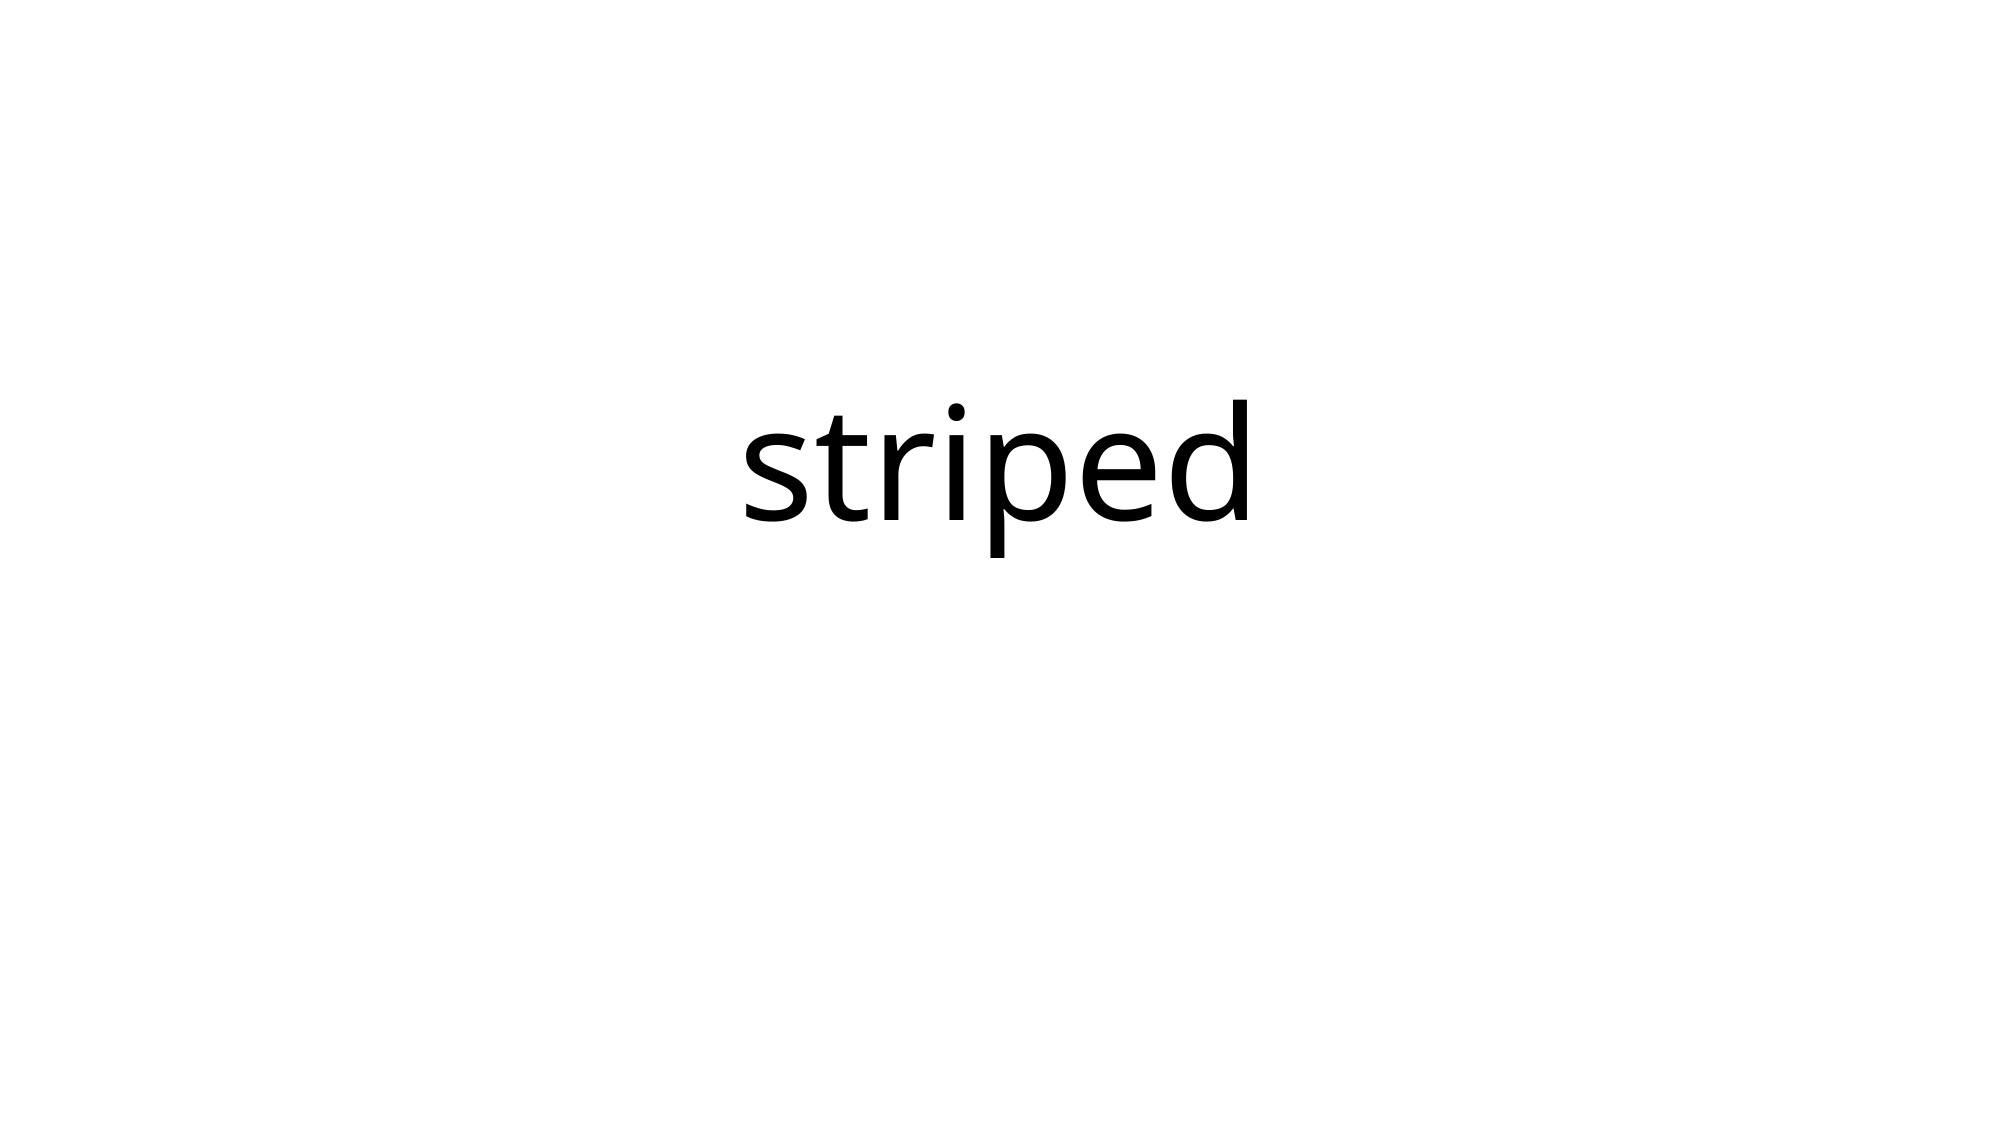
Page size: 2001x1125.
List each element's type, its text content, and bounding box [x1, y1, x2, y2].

title striped [362, 375, 1638, 563]
